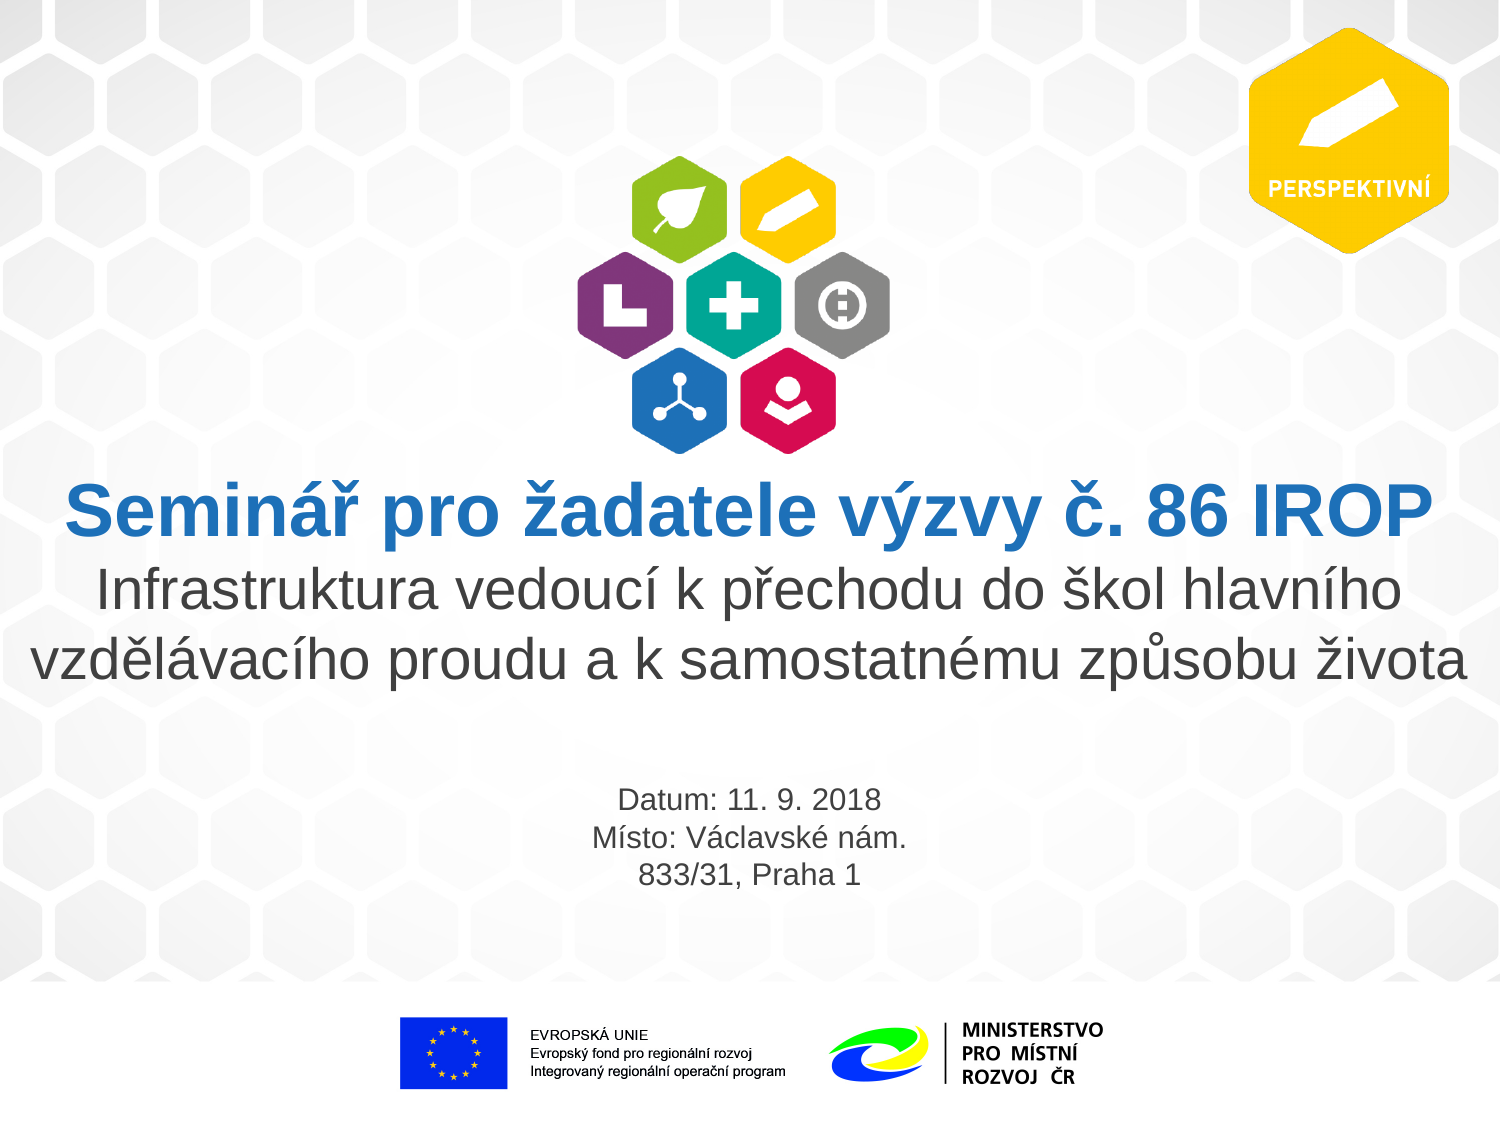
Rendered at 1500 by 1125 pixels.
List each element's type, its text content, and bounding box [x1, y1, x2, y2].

text_box Datum: 11. 9. 2018 Místo: Václavské nám. 833/31, Praha 1 [529, 772, 971, 900]
picture [0, 0, 1500, 454]
text_box Seminář pro žadatele výzvy č. 86 IROP Infrastruktura vedoucí k přechodu do škol hlavního vzdělávacího proudu a k samostatnému způsobu života [0, 453, 1500, 699]
picture [0, 699, 1500, 1125]
